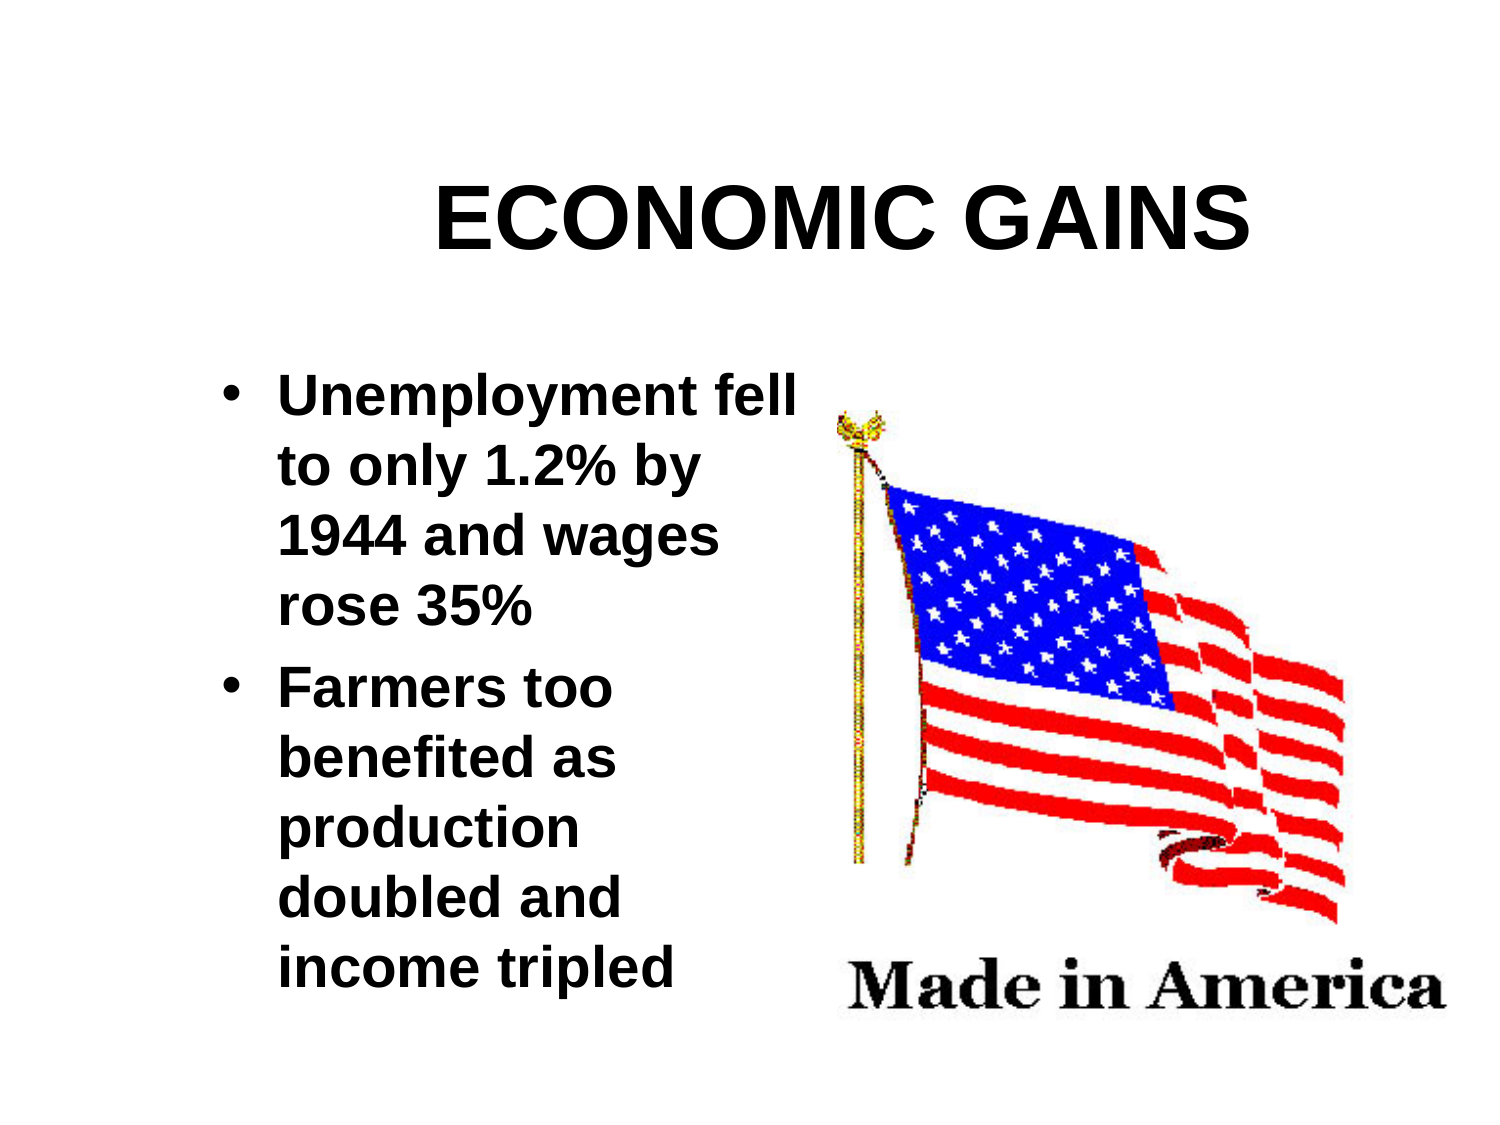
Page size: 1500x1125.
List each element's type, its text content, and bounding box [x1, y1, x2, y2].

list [837, 410, 1500, 1050]
title ECONOMIC GAINS [206, 125, 1482, 300]
list Unemployment fell to only 1.2% by 1944 and wages rose 35% Farmers too benefited as production doubled and income tripled [206, 350, 832, 1075]
